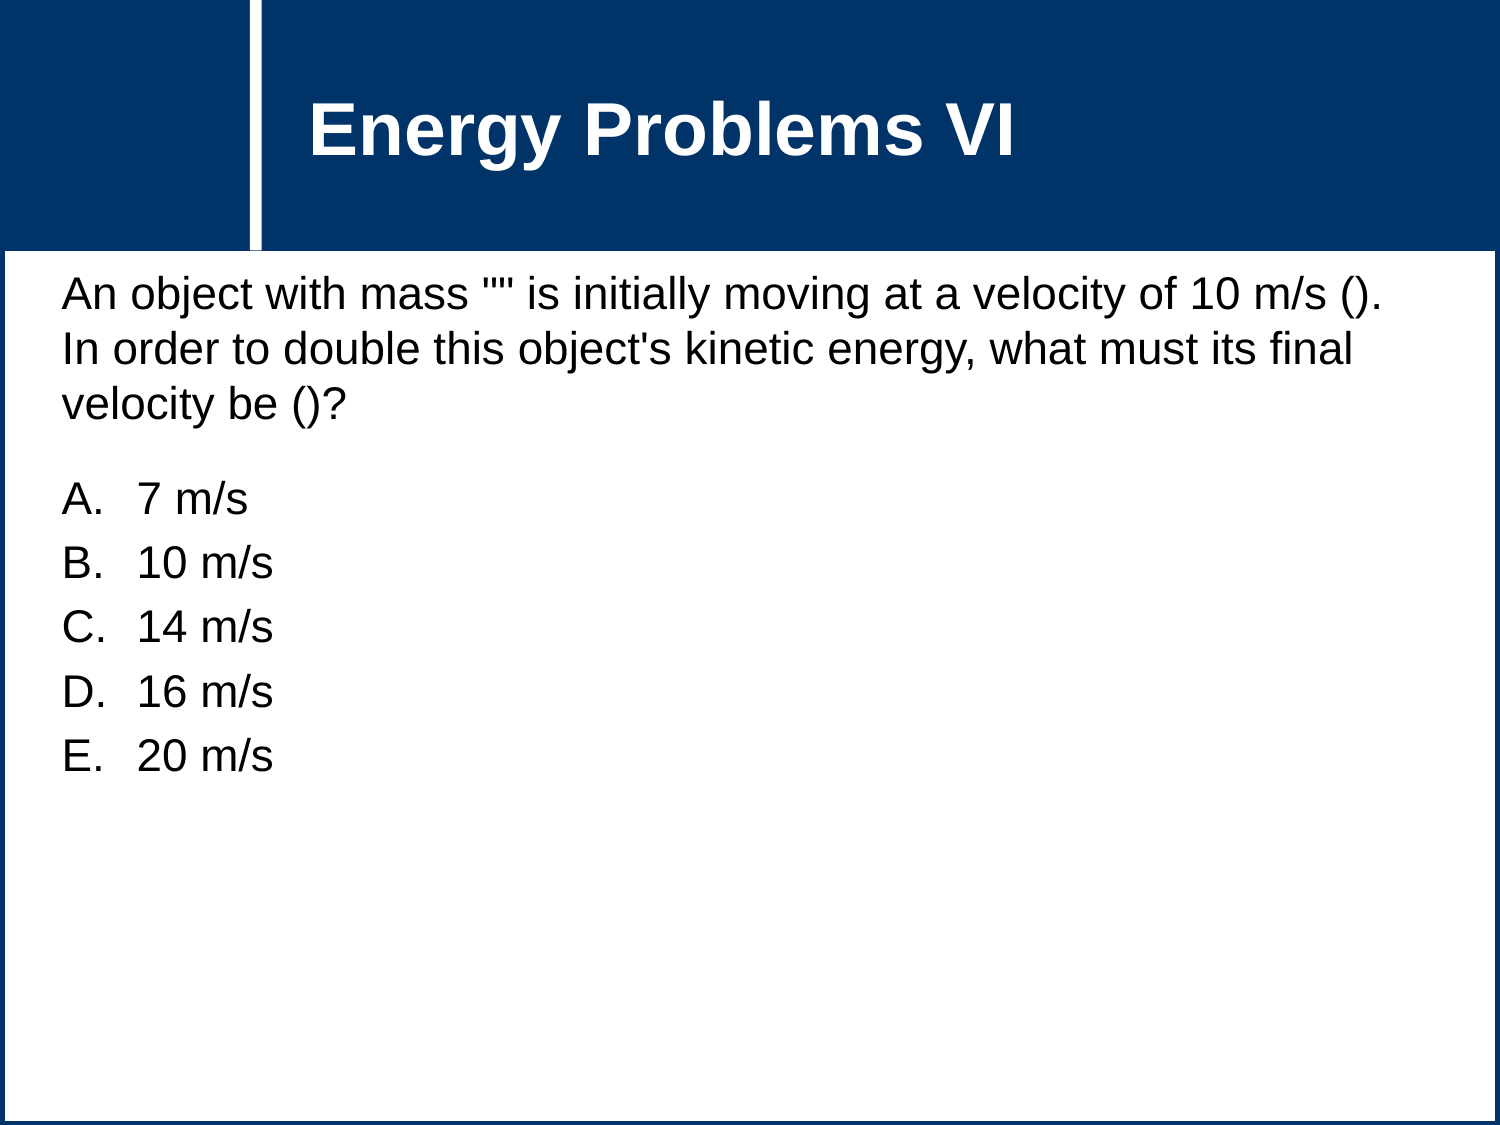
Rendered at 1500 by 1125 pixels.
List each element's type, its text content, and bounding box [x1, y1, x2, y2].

text_box [0, 259, 1500, 1125]
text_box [0, 0, 1500, 251]
text_box 7 m/s 10 m/s 14 m/s 16 m/s 20 m/s [46, 461, 1388, 788]
